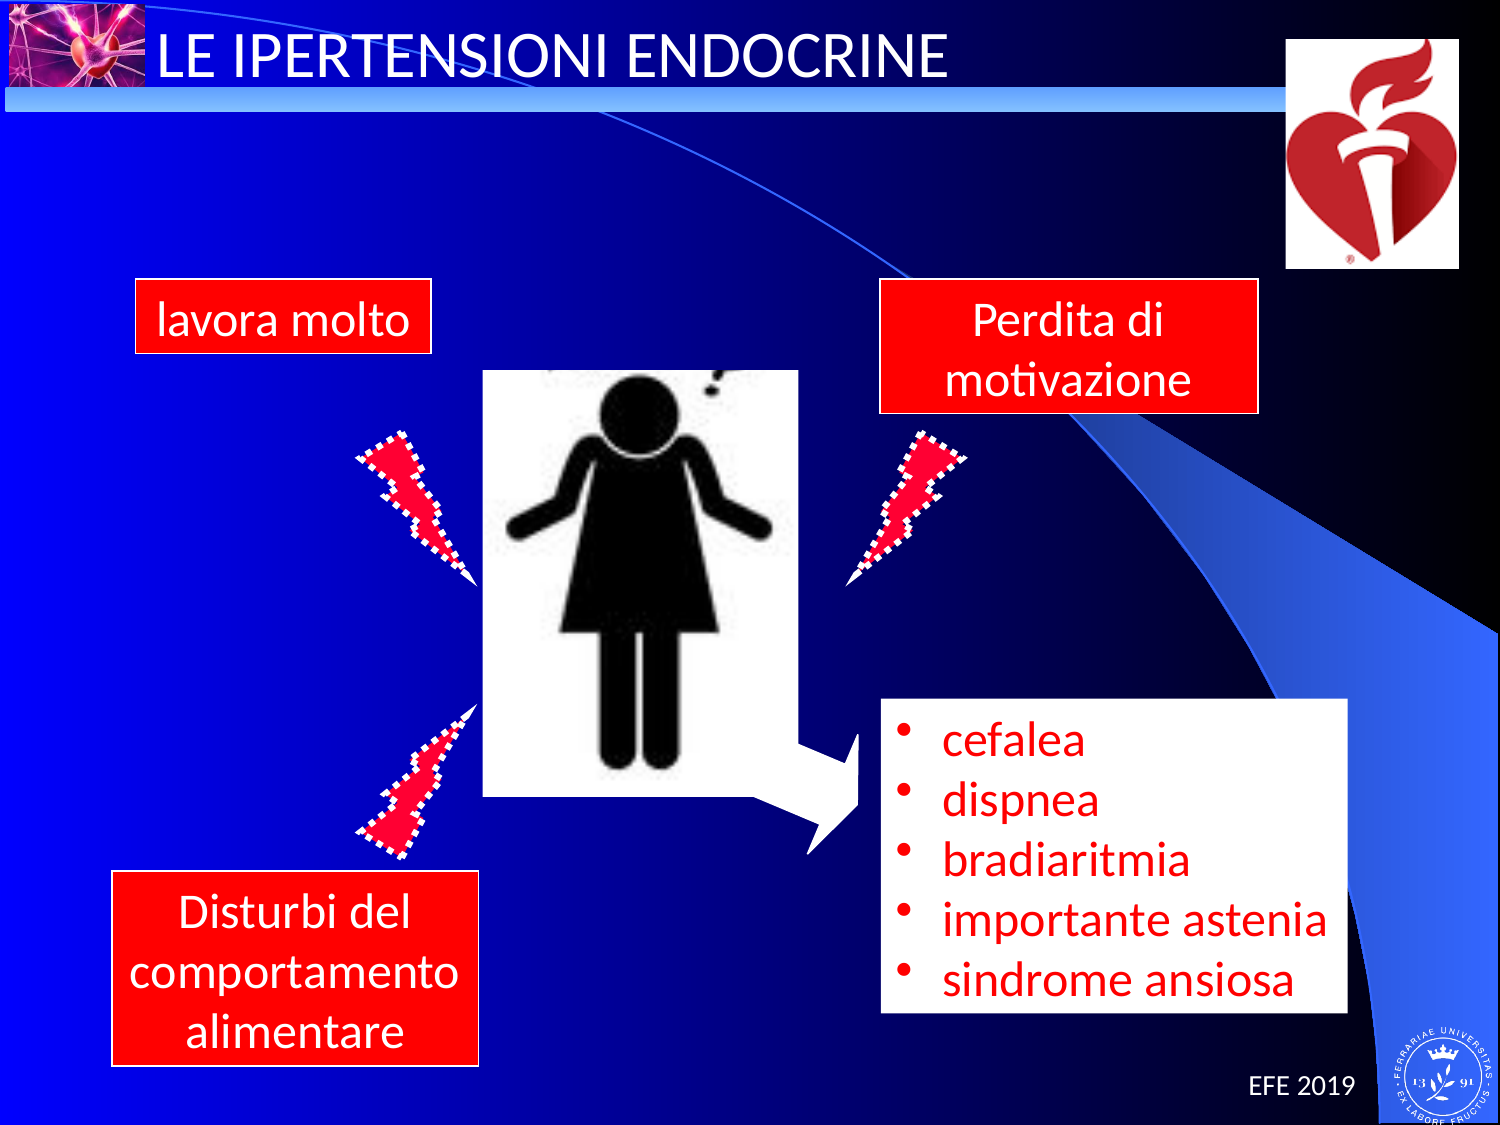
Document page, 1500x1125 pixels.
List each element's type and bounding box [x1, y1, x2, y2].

text_box [5, 0, 1500, 1125]
picture [482, 370, 799, 798]
